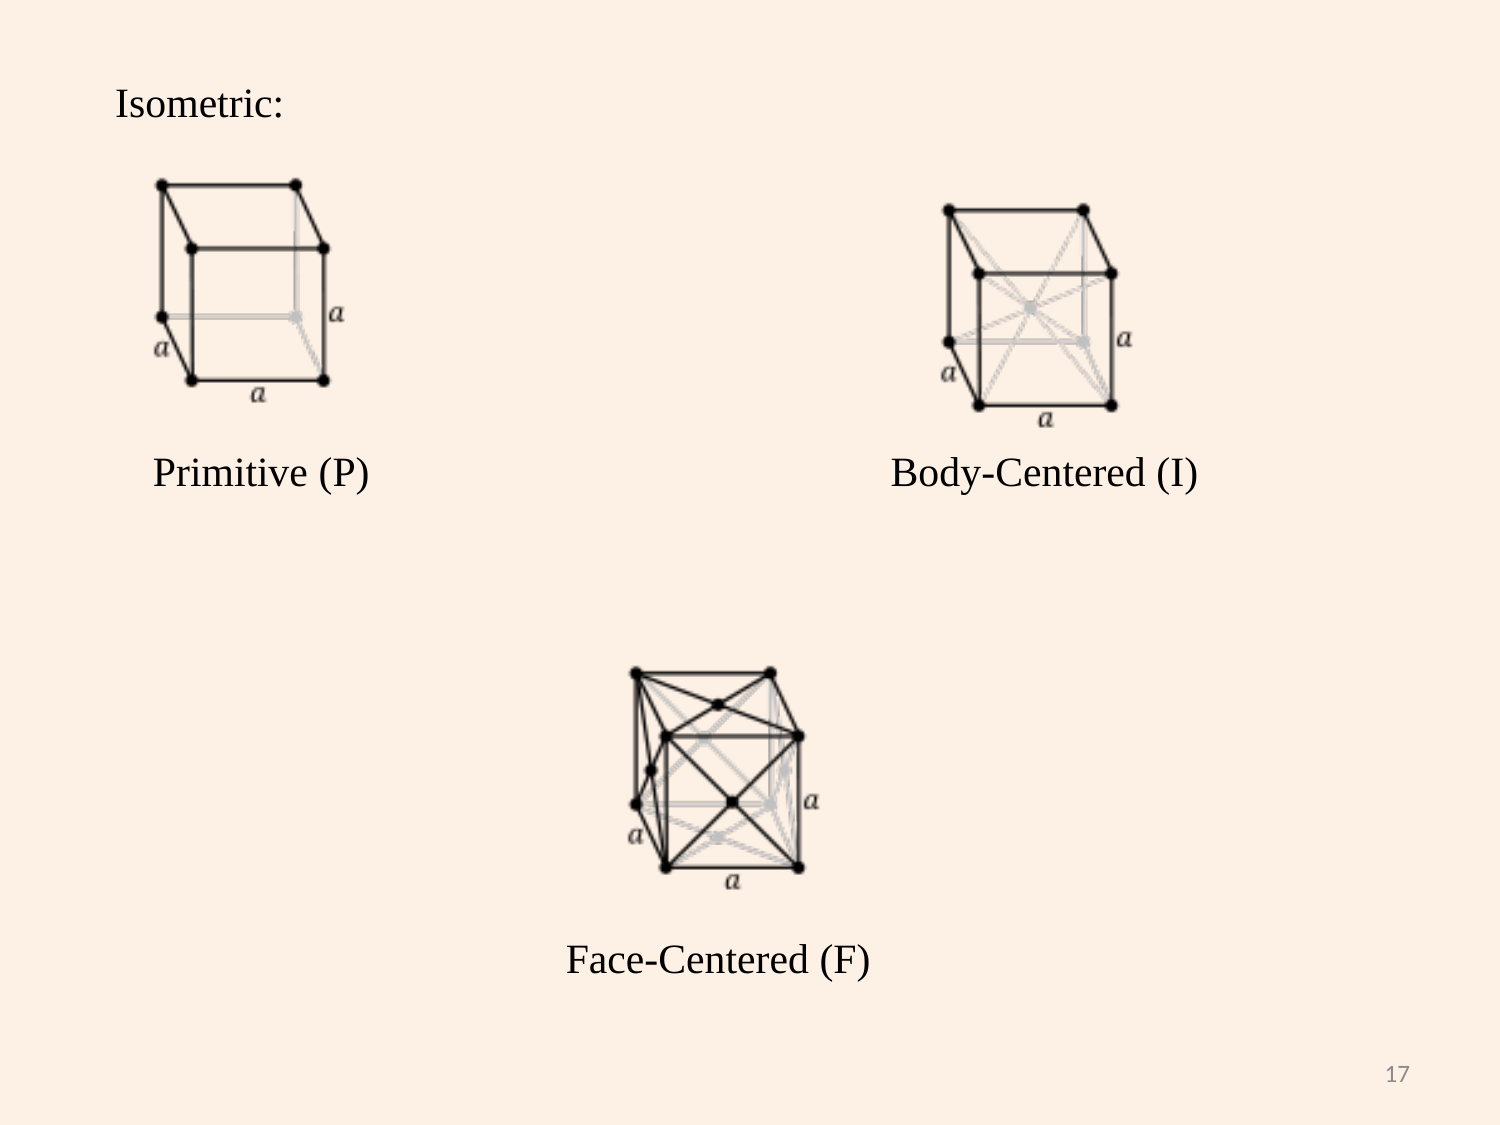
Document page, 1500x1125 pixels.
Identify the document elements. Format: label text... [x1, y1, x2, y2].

picture [937, 199, 1138, 433]
picture [149, 174, 351, 408]
picture [624, 662, 826, 896]
text_box Body-Centered (I) [875, 437, 1214, 503]
text_box Face-Centered (F) [551, 924, 887, 990]
text_box Isometric: [100, 68, 300, 134]
slide_number 17 [1074, 1042, 1425, 1103]
text_box Primitive (P) [138, 437, 385, 503]
